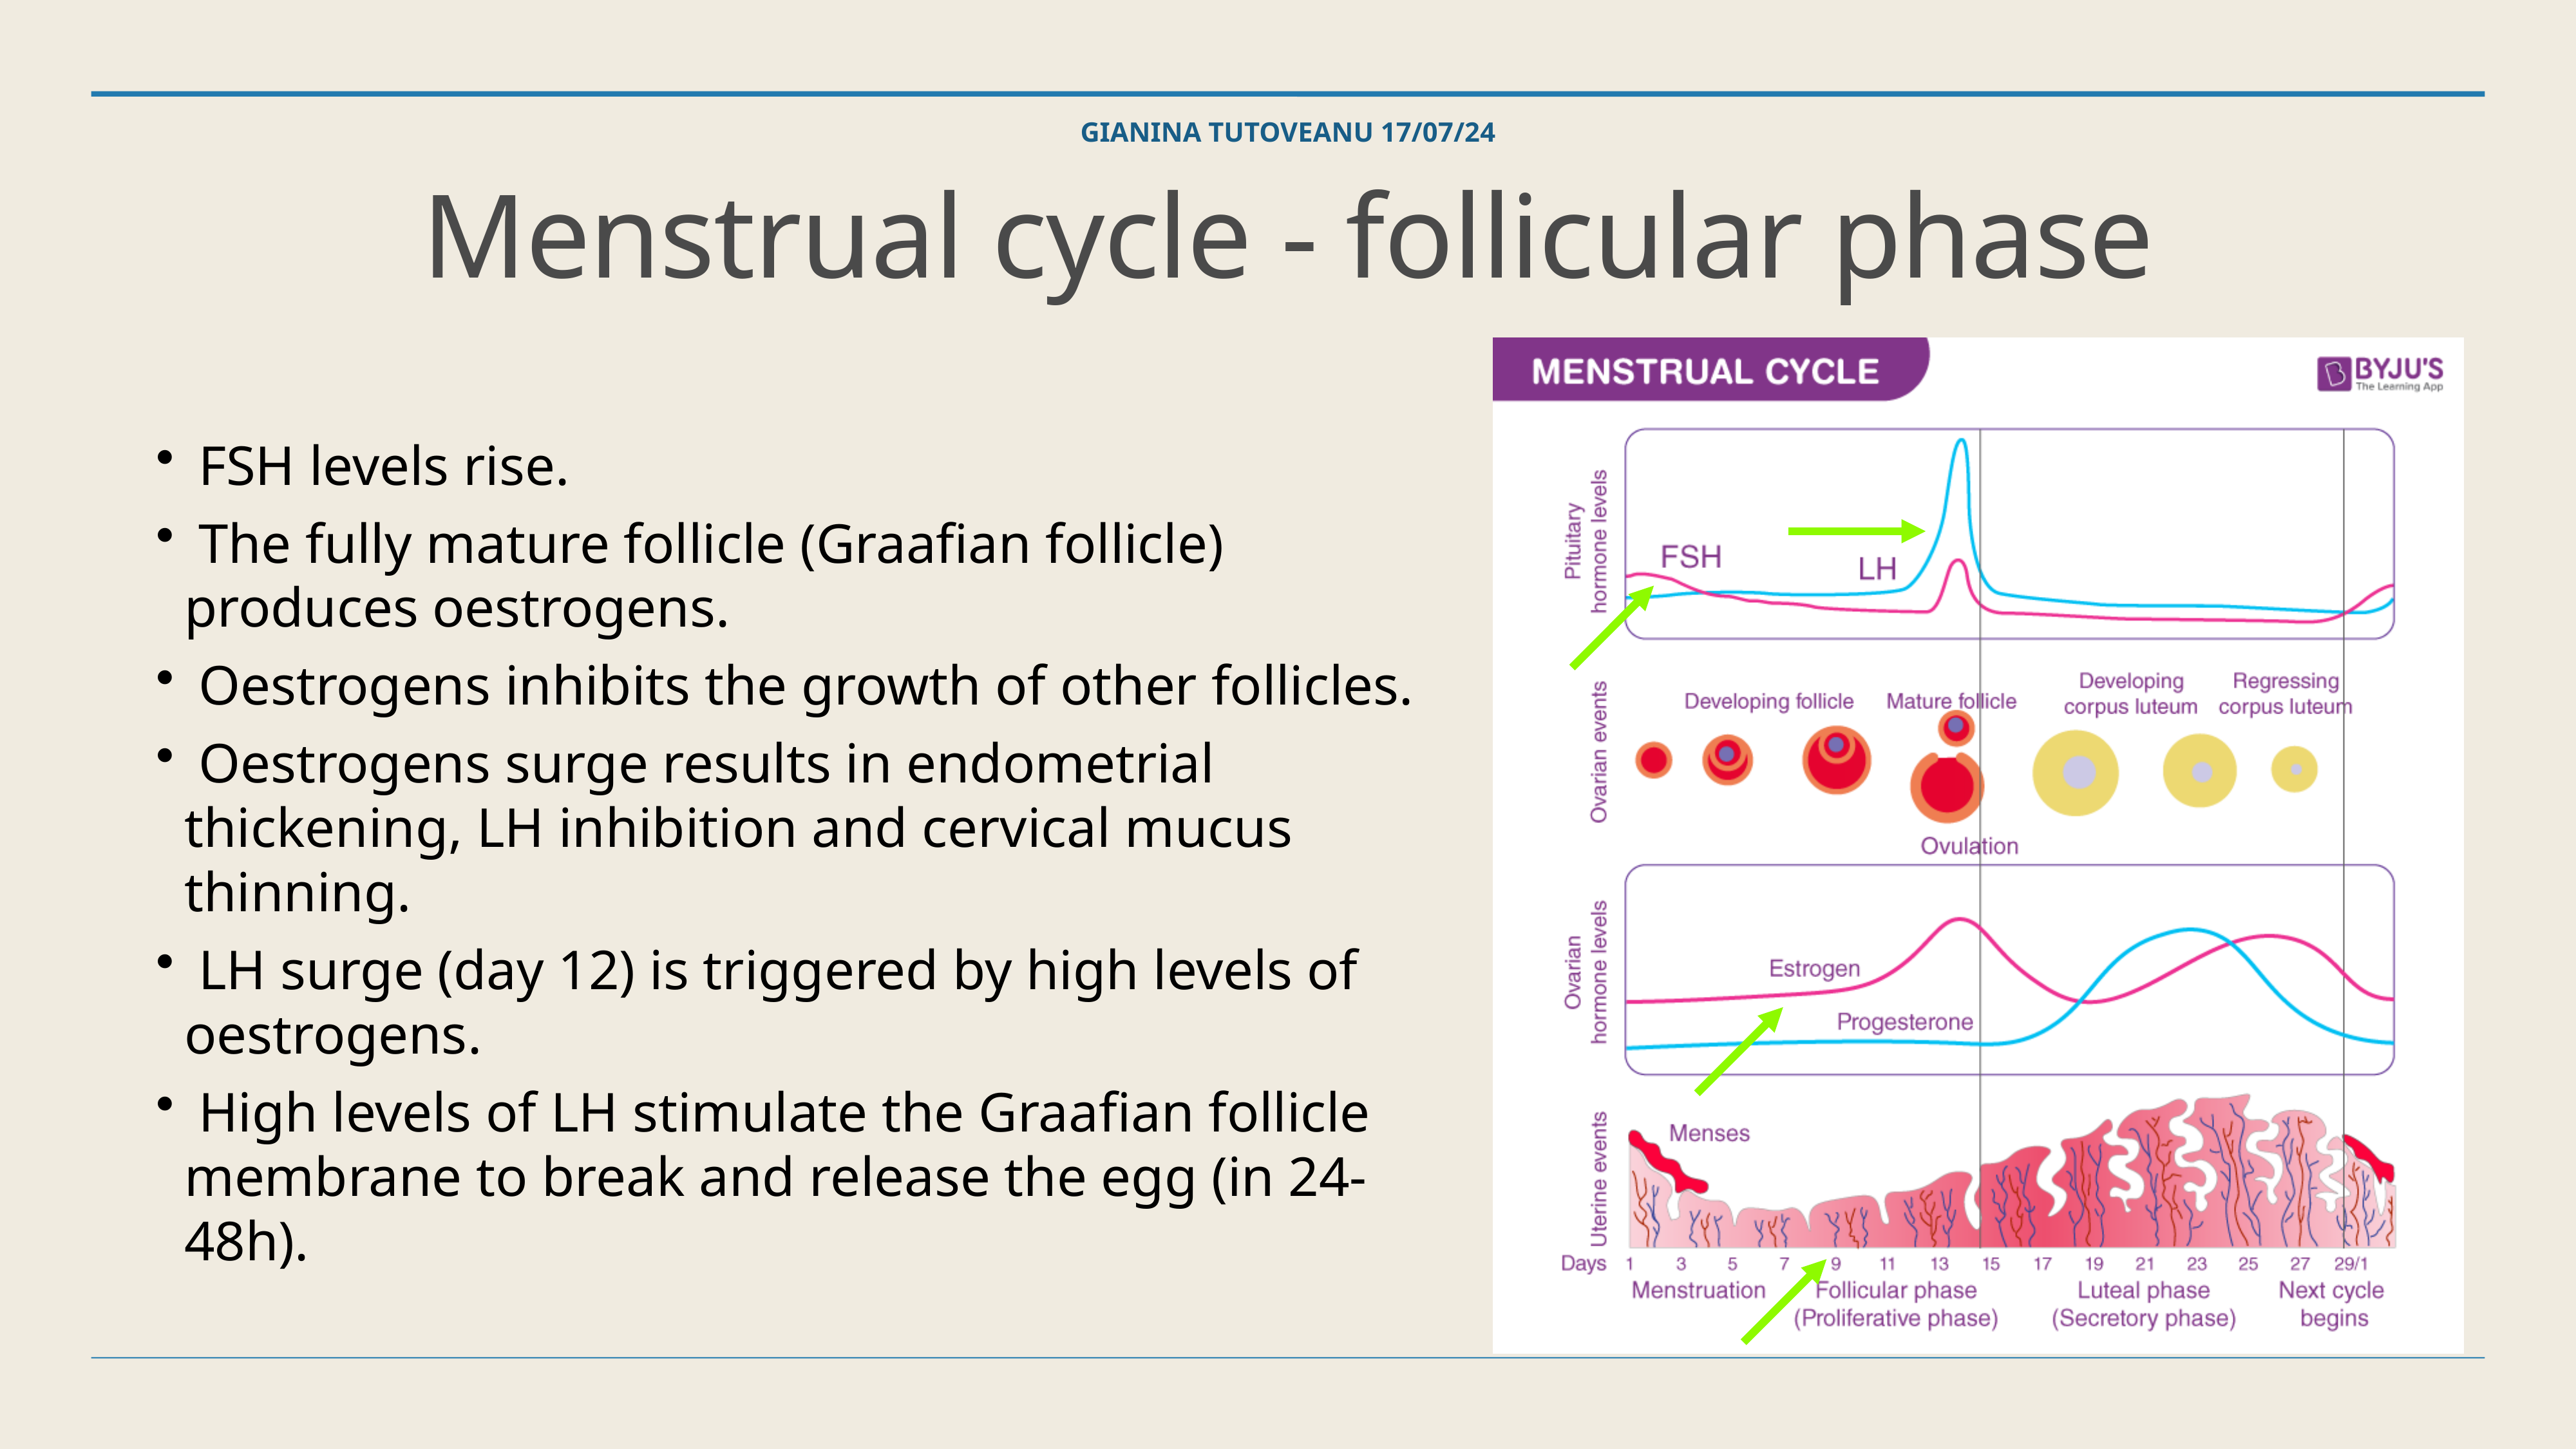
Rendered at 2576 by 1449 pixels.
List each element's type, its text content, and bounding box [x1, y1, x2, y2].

list Gianina Tutoveanu 17/07/24 [182, 106, 2394, 158]
picture [1493, 337, 2464, 1354]
title Menstrual cycle - follicular phase [182, 183, 2394, 346]
text_box FSH levels rise. The fully mature follicle (Graafian follicle) produces oestrogens. Oestrogens inhibits the growth of other follicles. Oestrogens surge results in endometrial thickening, LH inhibition and cervical mucus thinning. LH surge (day 12) is triggered by high levels of oestrogens. High levels of LH stimulate the Graafian follicle membrane to break and release the egg (in 24-48h). [151, 426, 1462, 1277]
